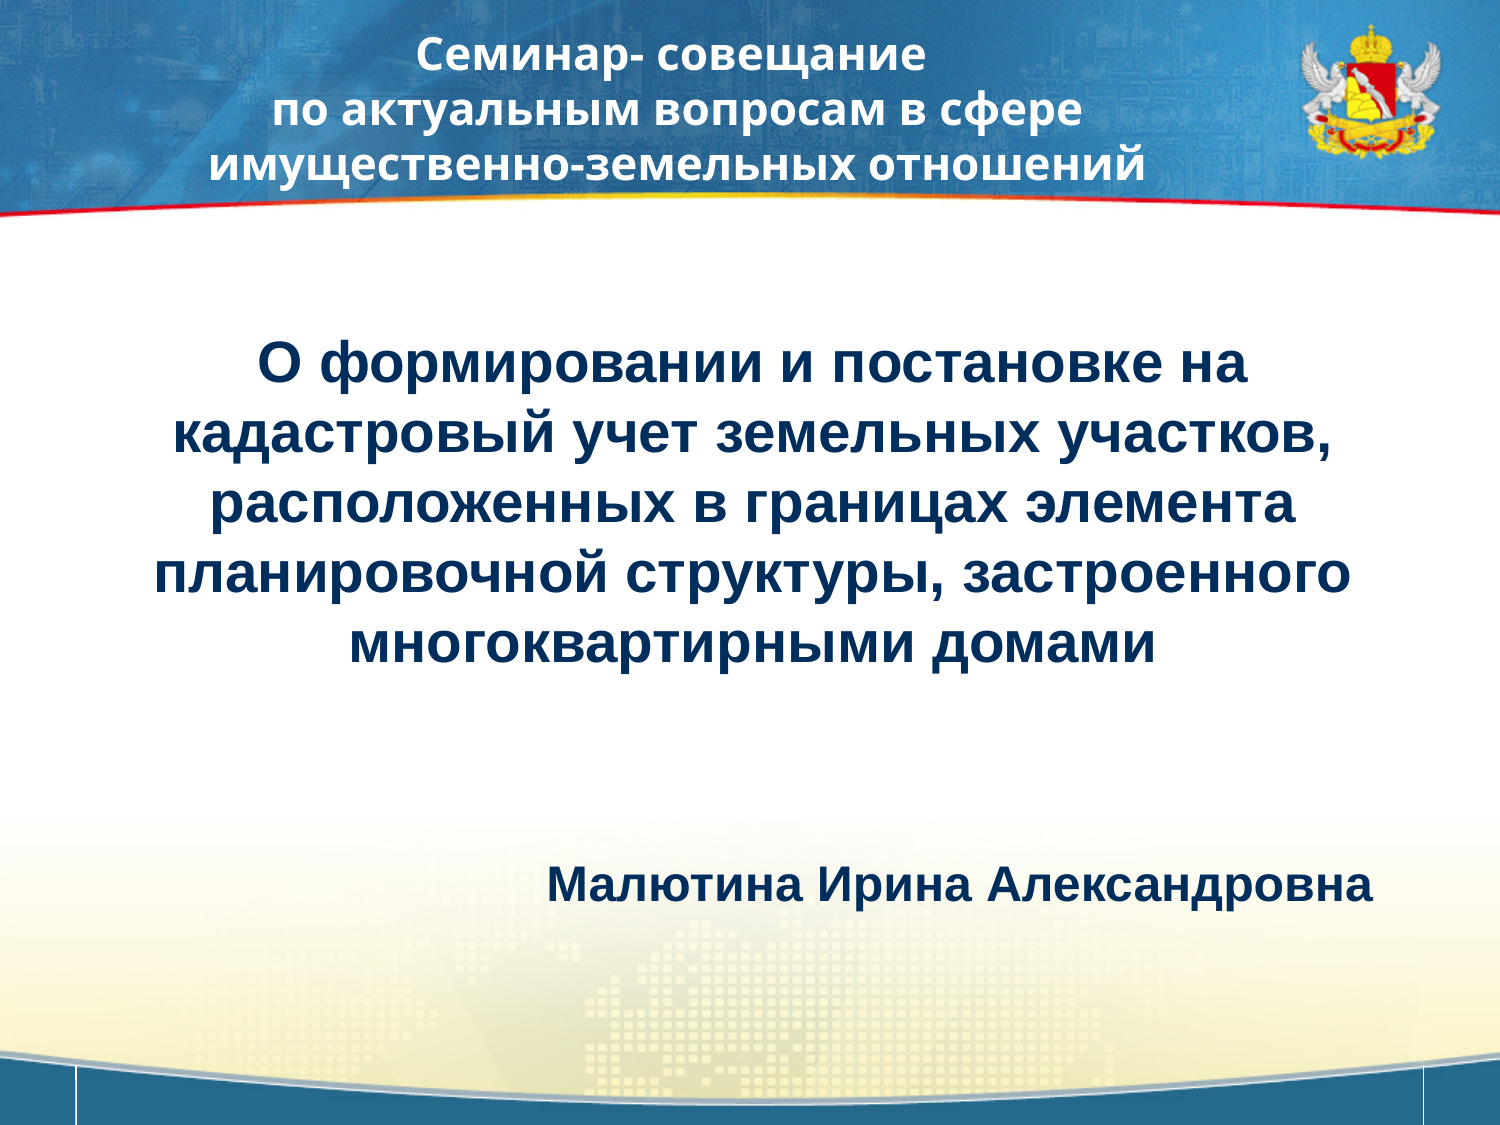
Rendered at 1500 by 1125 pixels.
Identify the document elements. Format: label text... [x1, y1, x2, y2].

text_box О формировании и постановке на кадастровый учет земельных участков, расположенных в границах элемента планировочной структуры, застроенного многоквартирными домами [103, 316, 1403, 682]
text_box Семинар- совещание по актуальным вопросам в сфере имущественно-земельных отношений [186, 17, 1168, 198]
text_box Малютина Ирина Александровна [519, 843, 1388, 919]
picture [0, 0, 1500, 1125]
